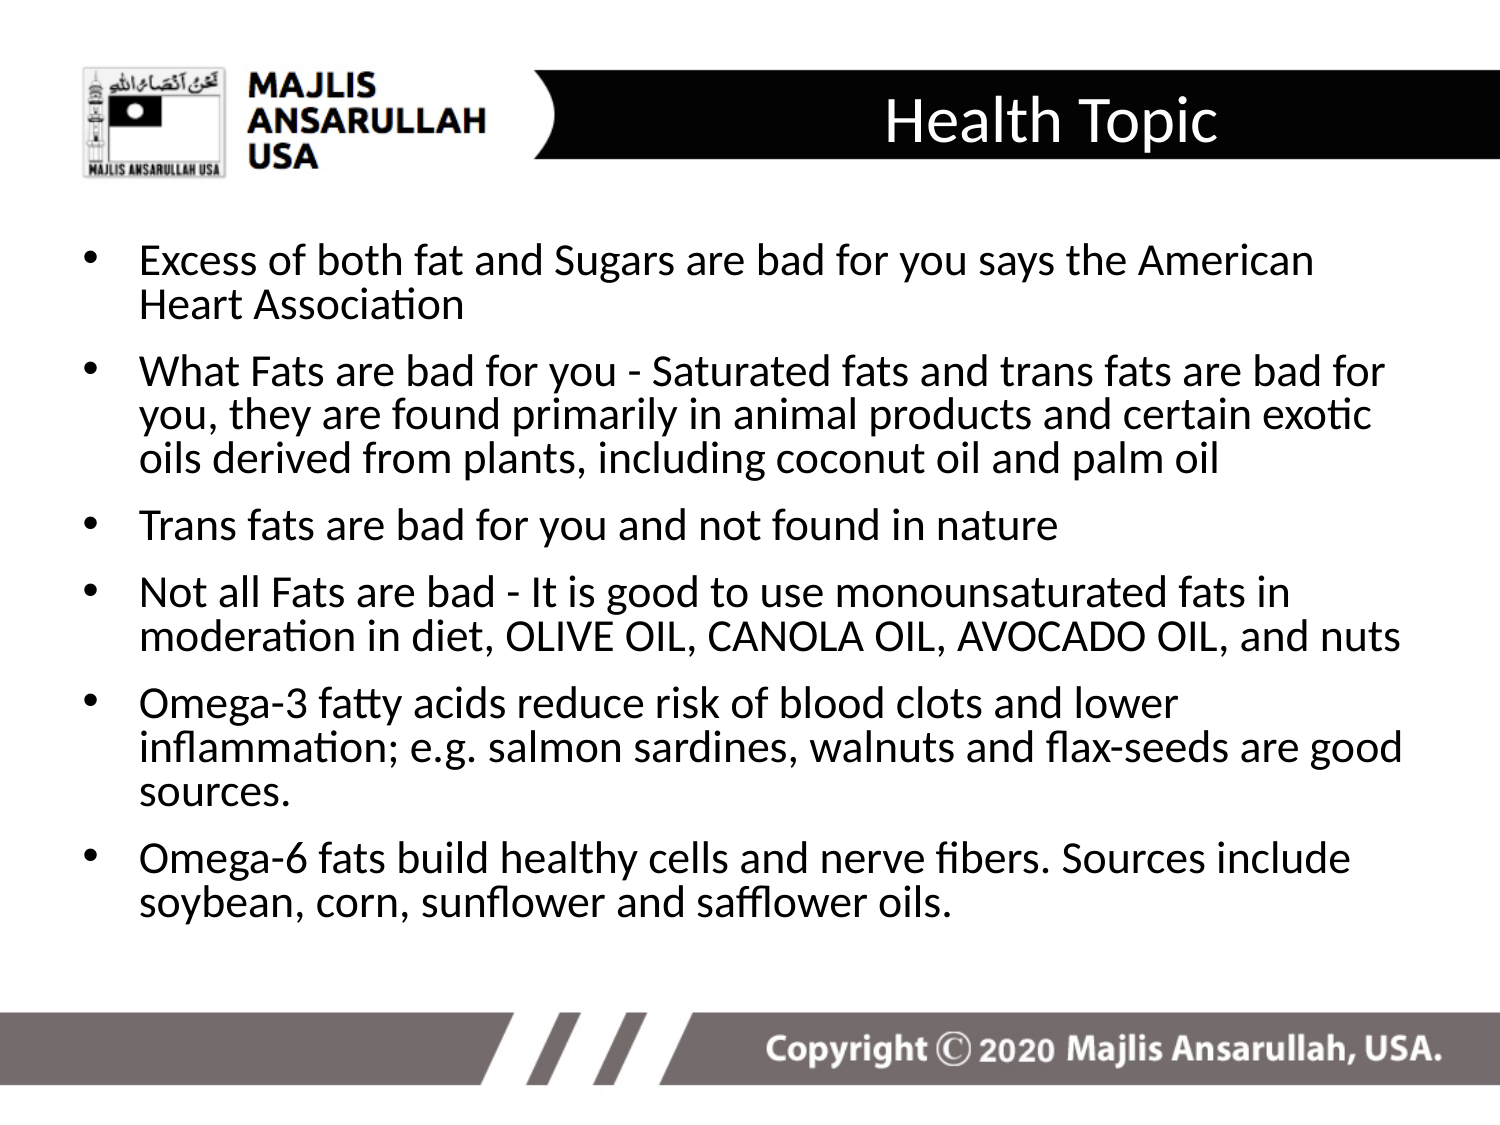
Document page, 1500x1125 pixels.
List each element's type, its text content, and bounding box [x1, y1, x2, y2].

picture [0, 0, 1500, 1125]
text_box Health Topic [877, 68, 1425, 164]
list Excess of both fat and Sugars are bad for you says the American Heart Association What Fats are bad for you - Saturated fats and trans fats are bad for you, they are found primarily in animal products and certain exotic oils derived from plants, including coconut oil and palm oil Trans fats are bad for you and not found in nature Not all Fats are bad - It is good to use monounsaturated fats in moderation in diet, OLIVE OIL, CANOLA OIL, AVOCADO OIL, and nuts Omega-3 fatty acids reduce risk of blood clots and lower inflammation; e.g. salmon sardines, walnuts and flax-seeds are good sources. Omega-6 fats build healthy cells and nerve fibers. Sources include soybean, corn, sunflower and safflower oils. [74, 232, 1426, 976]
